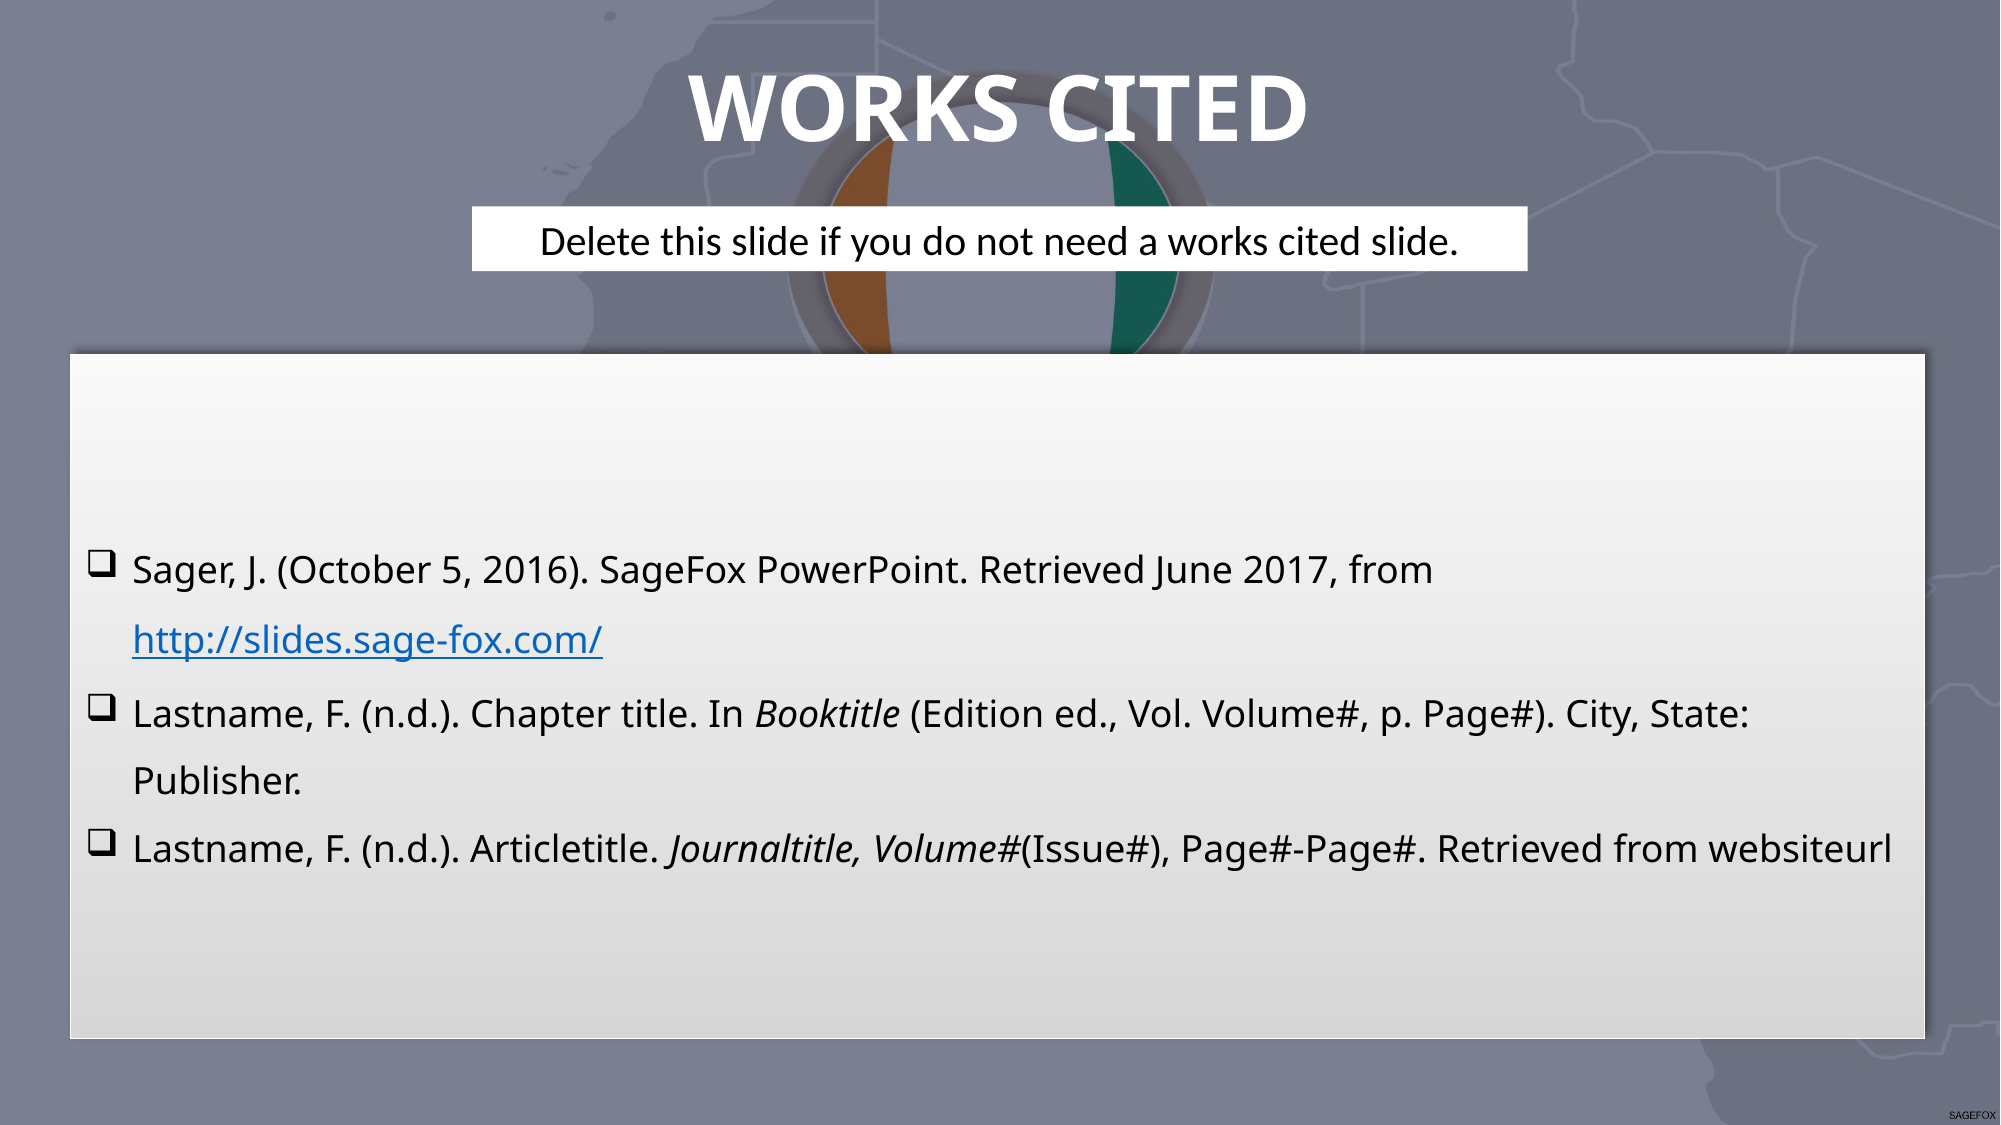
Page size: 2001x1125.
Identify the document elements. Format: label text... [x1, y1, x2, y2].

text_box WORKS CITED [548, 42, 1452, 167]
picture [1925, 0, 2001, 1125]
text_box Delete this slide if you do not need a works cited slide. [472, 206, 1528, 272]
text_box Sager, J. (October 5, 2016). SageFox PowerPoint. Retrieved June 2017, from http://slides.sage-fox.com/ Lastname, F. (n.d.). Chapter title. In Booktitle (Edition ed., Vol. Volume#, p. Page#). City, State: Publisher. Lastname, F. (n.d.). Articletitle. Journaltitle, Volume#(Issue#), Page#-Page#. Retrieved from websiteurl [70, 354, 1925, 1039]
